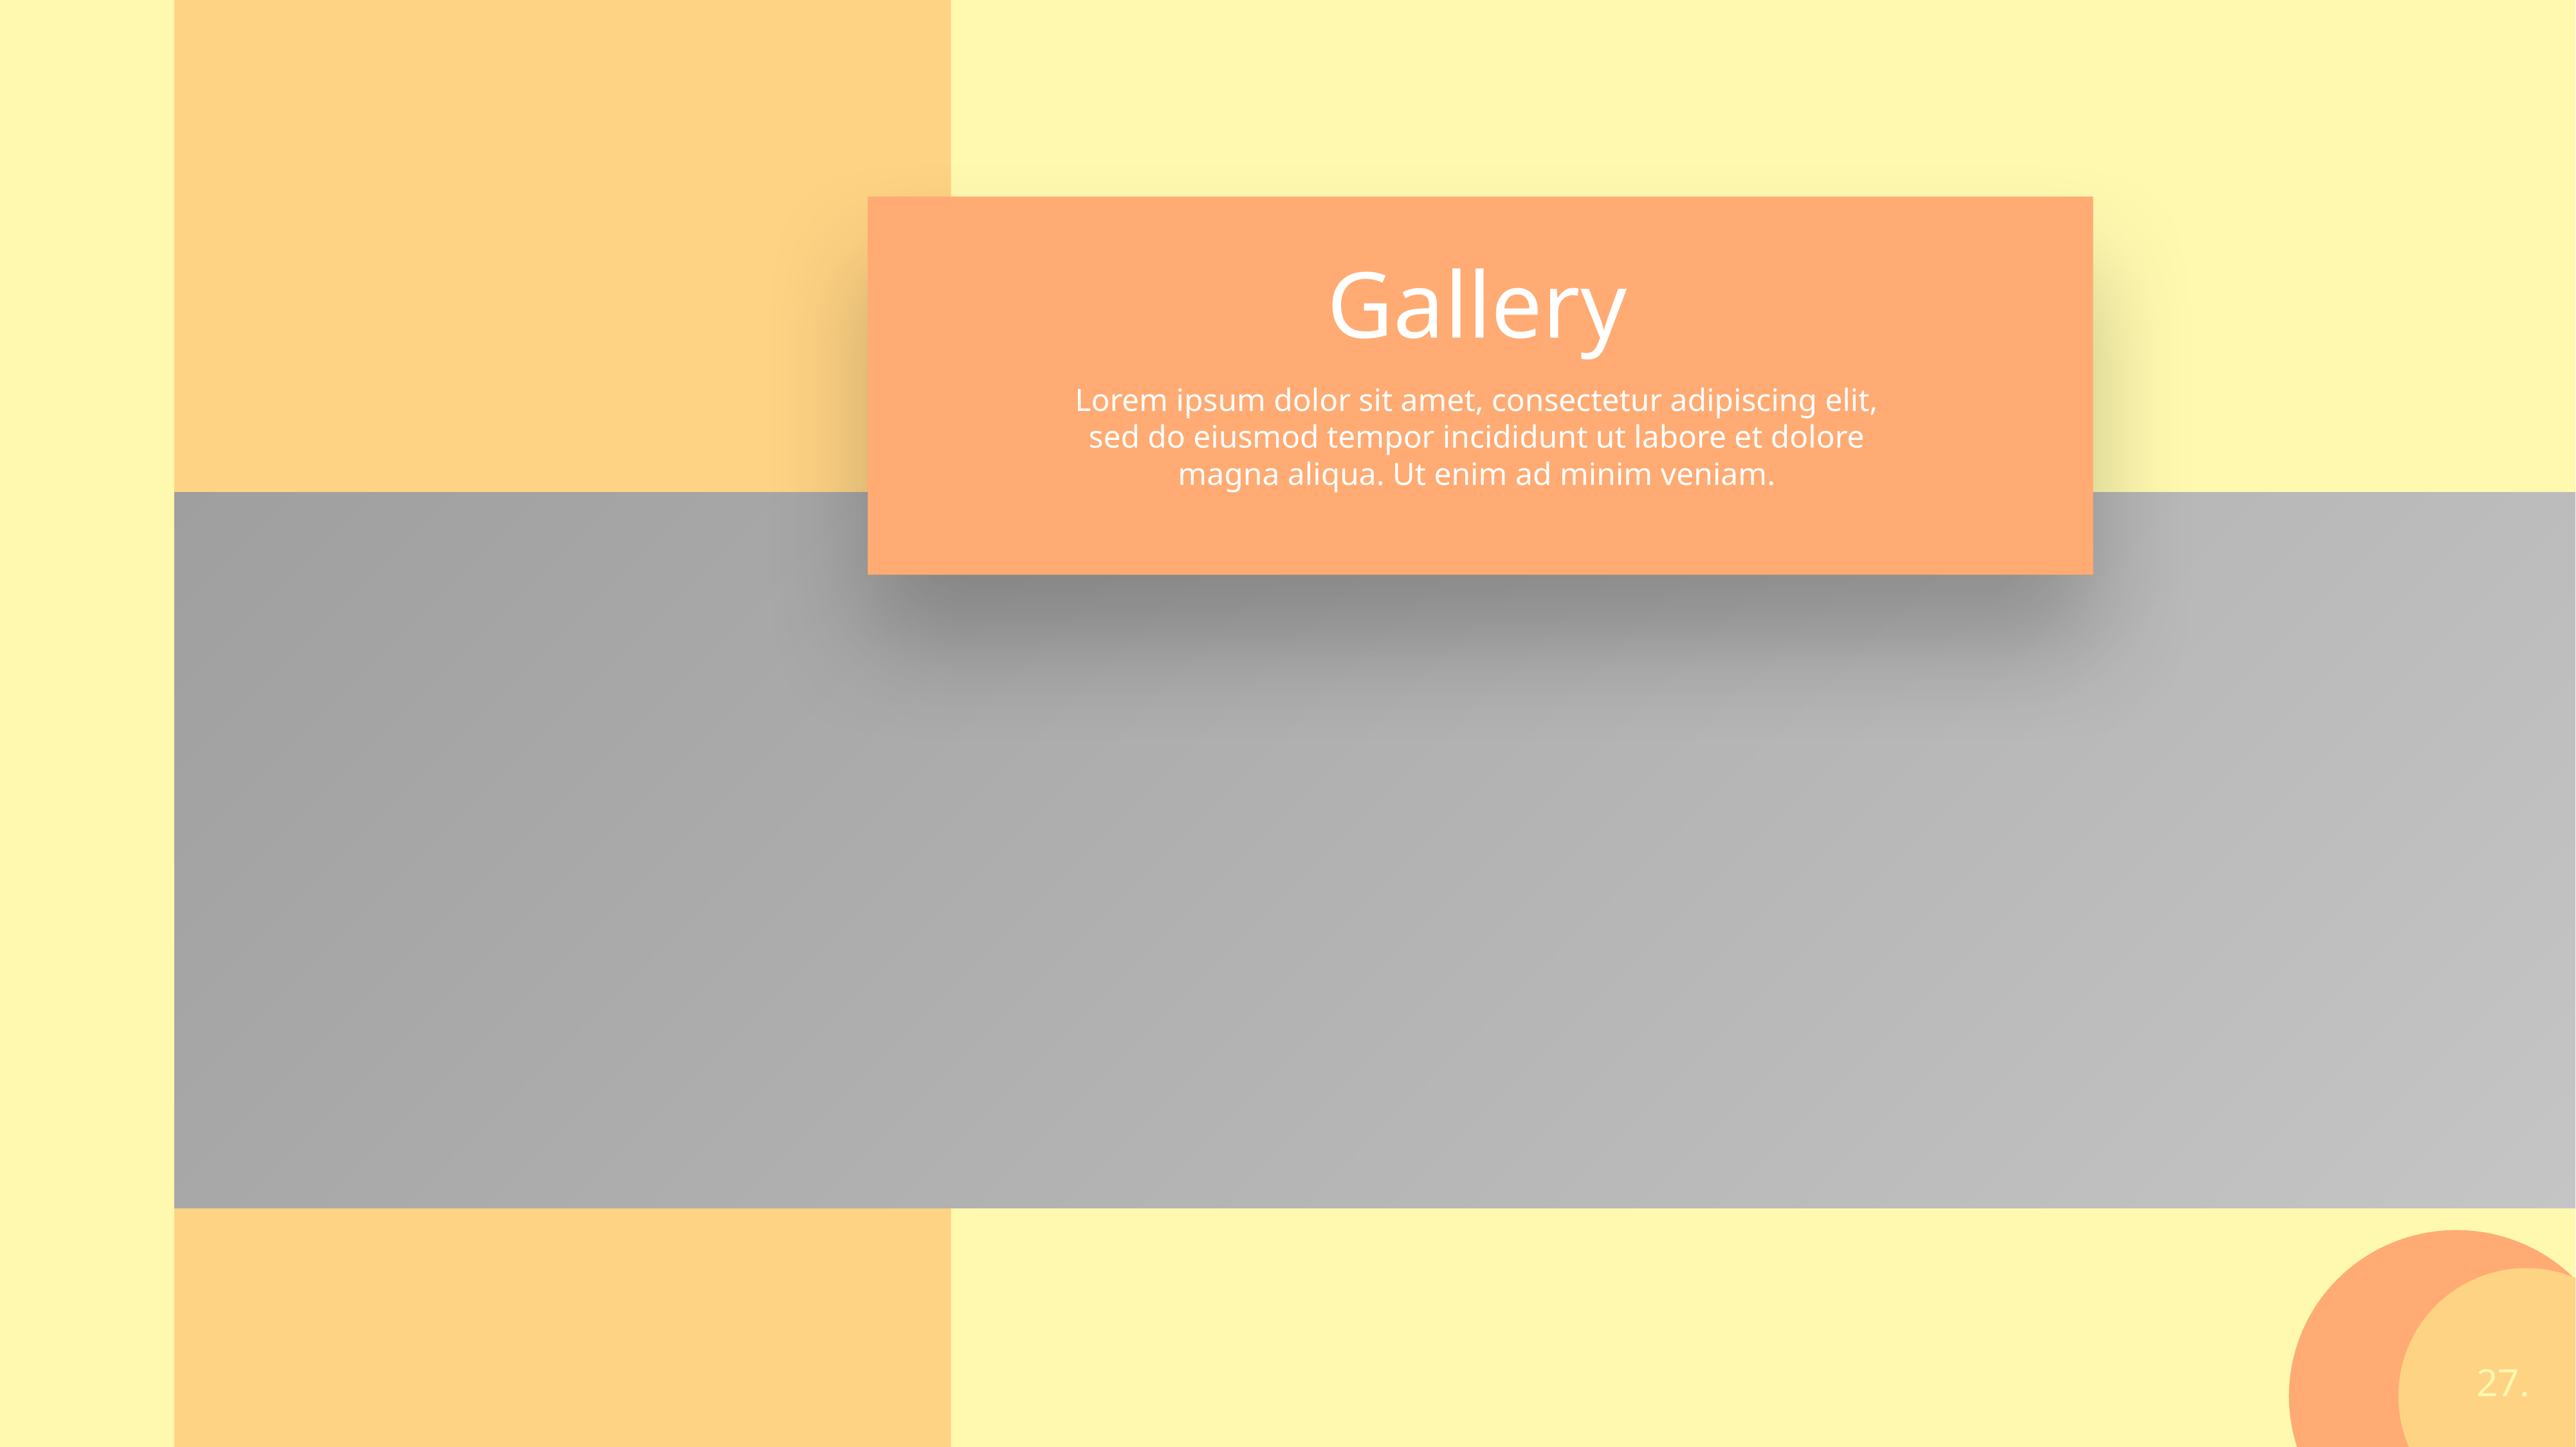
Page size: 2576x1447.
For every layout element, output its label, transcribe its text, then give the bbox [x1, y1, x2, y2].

text_box Gallery [1065, 224, 1889, 376]
text_box Lorem ipsum dolor sit amet, consectetur adipiscing elit, sed do eiusmod tempor incididunt ut labore et dolore magna aliqua. Ut enim ad minim veniam. [1065, 376, 1889, 492]
text_box [867, 196, 2094, 492]
picture [174, 492, 2576, 1208]
text_box 27. [2430, 1359, 2576, 1397]
